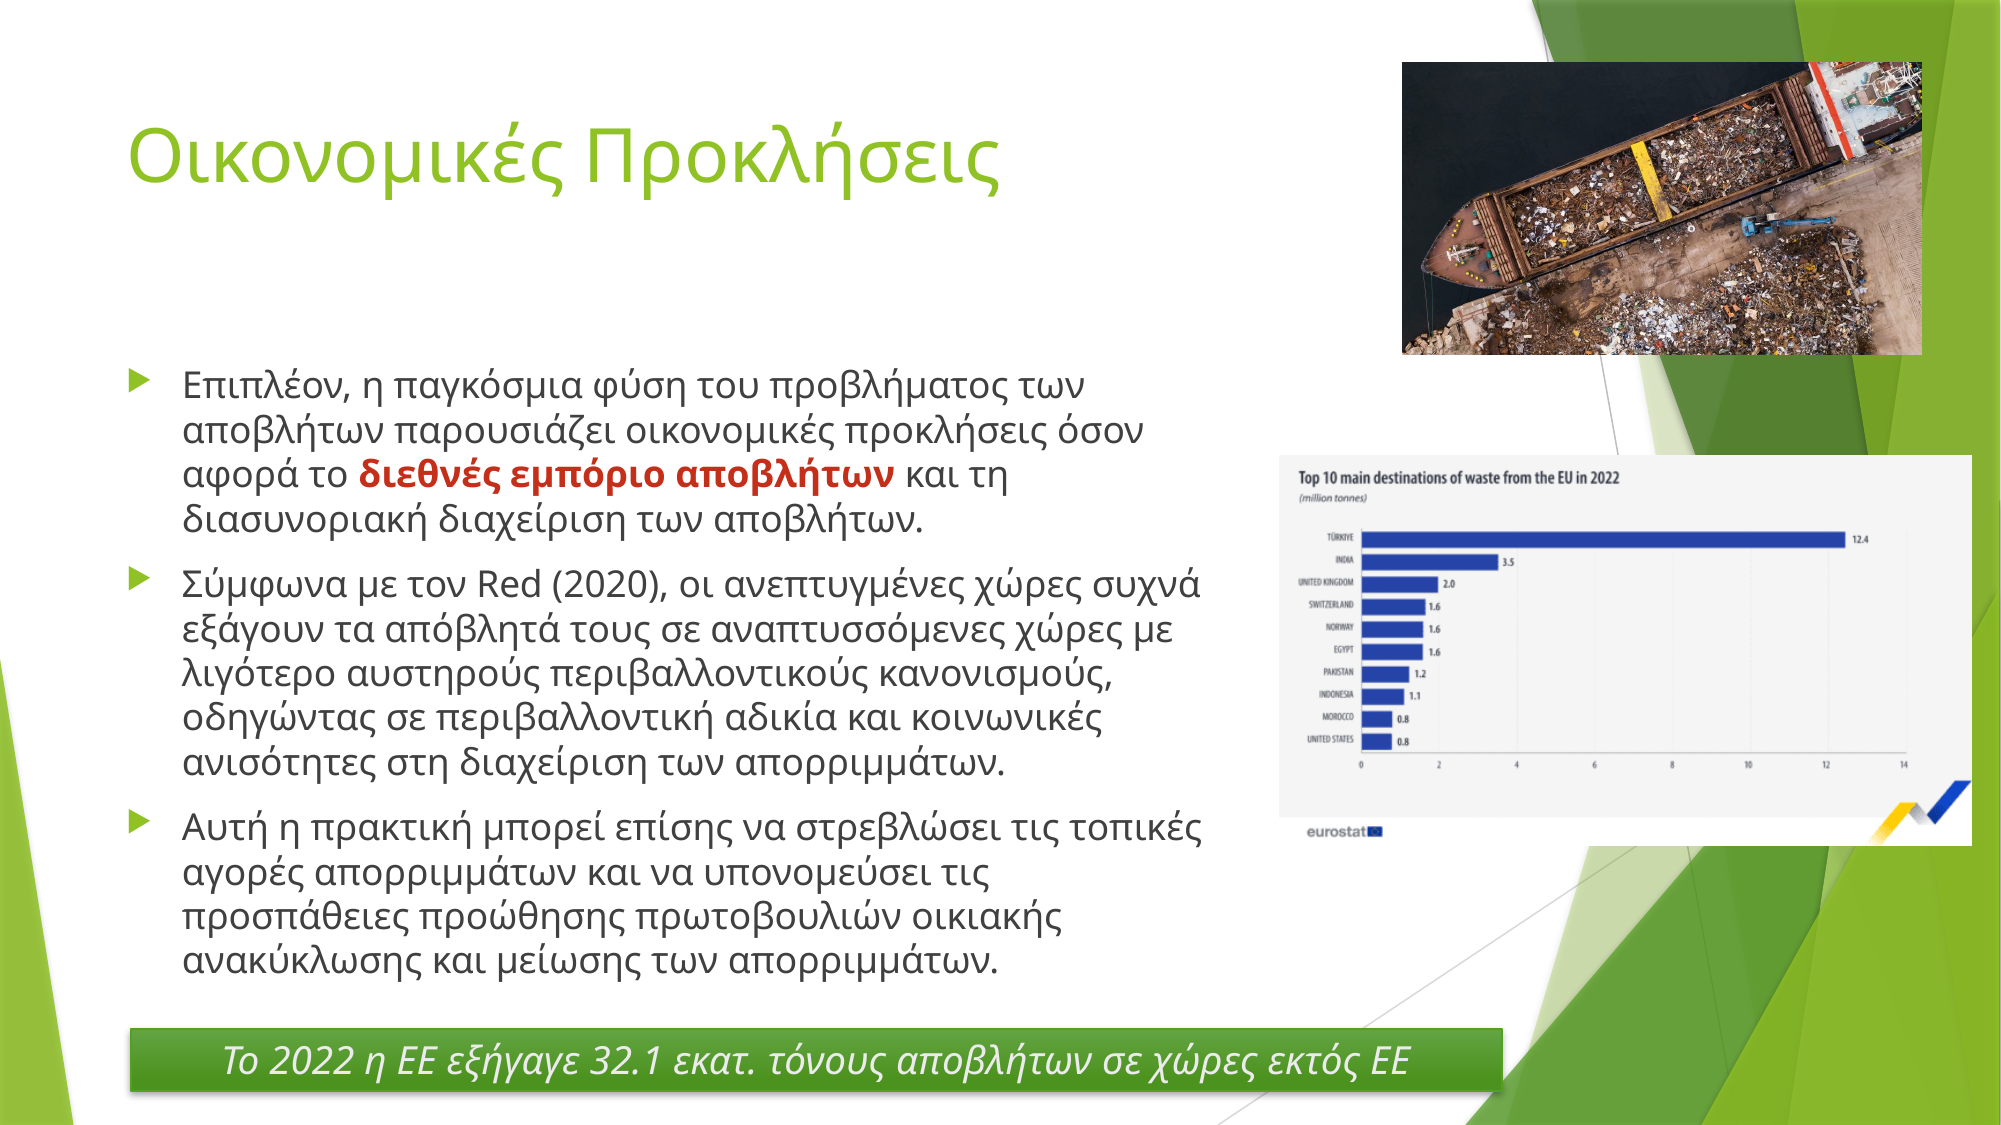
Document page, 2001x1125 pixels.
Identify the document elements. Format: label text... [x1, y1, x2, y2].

title Οικονομικές Προκλήσεις [111, 99, 1397, 317]
list Επιπλέον, η παγκόσμια φύση του προβλήματος των αποβλήτων παρουσιάζει οικονομικές προκλήσεις όσον αφορά το διεθνές εμπόριο αποβλήτων και τη διασυνοριακή διαχείριση των αποβλήτων. Σύμφωνα με τον Red (2020), οι ανεπτυγμένες χώρες συχνά εξάγουν τα απόβλητά τους σε αναπτυσσόμενες χώρες με λιγότερο αυστηρούς περιβαλλοντικούς κανονισμούς, οδηγώντας σε περιβαλλοντική αδικία και κοινωνικές ανισότητες στη διαχείριση των απορριμμάτων. Αυτή η πρακτική μπορεί επίσης να στρεβλώσει τις τοπικές αγορές απορριμμάτων και να υπονομεύσει τις προσπάθειες προώθησης πρωτοβουλιών οικιακής ανακύκλωσης και μείωσης των απορριμμάτων. [111, 354, 1241, 992]
picture [1279, 455, 1972, 846]
picture [1401, 61, 1922, 355]
text_box Το 2022 η ΕΕ εξήγαγε 32.1 εκατ. τόνους αποβλήτων σε χώρες εκτός ΕΕ [130, 1028, 1503, 1092]
